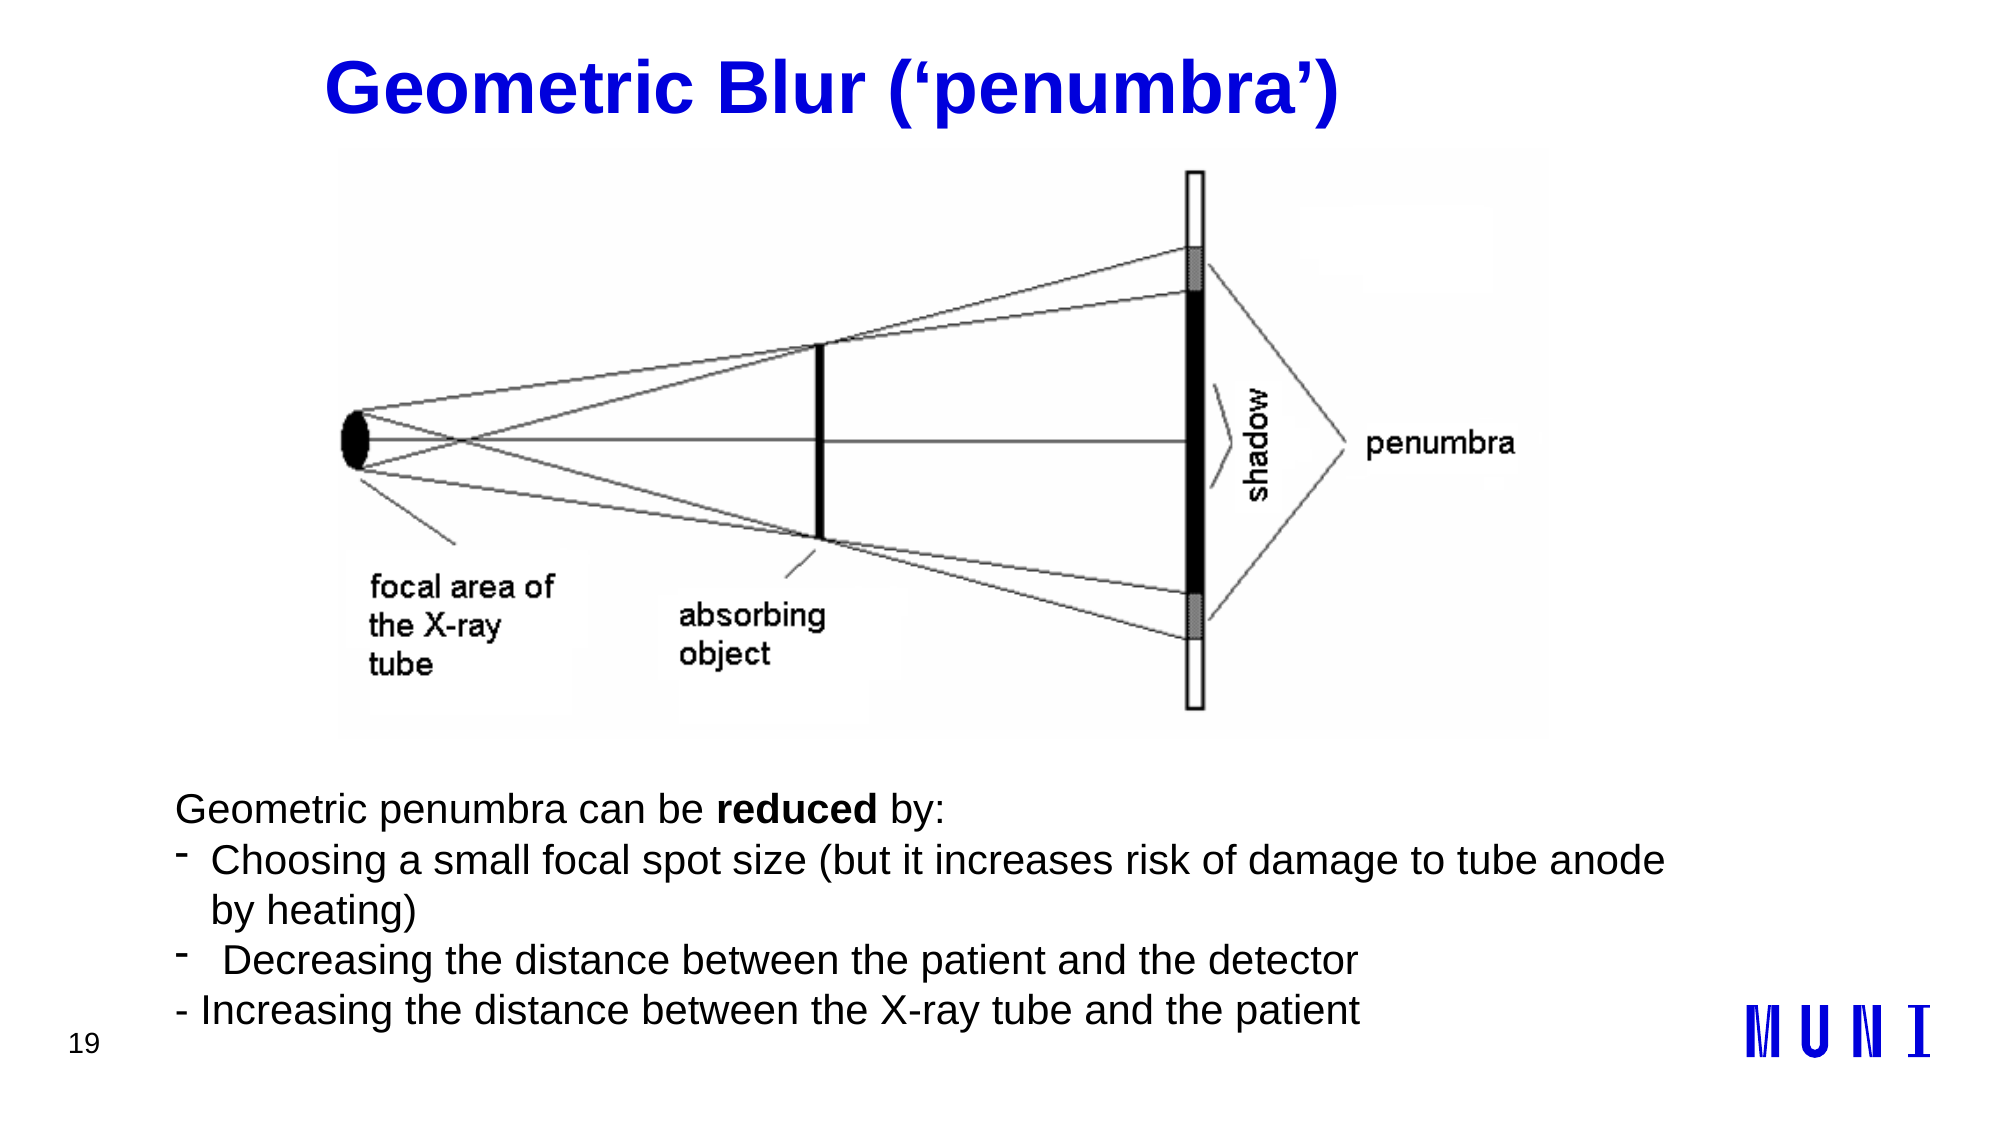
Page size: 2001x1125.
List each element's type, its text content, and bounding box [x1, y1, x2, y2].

slide_number 19 [67, 1021, 110, 1063]
text_box Geometric penumbra can be reduced by: Choosing a small focal spot size (but it increases risk of damage to tube anode by heating) Decreasing the distance between the patient and the detector - Increasing the distance between the X-ray tube and the patient [160, 774, 1702, 1040]
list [338, 148, 1549, 740]
title Geometric Blur (‘penumbra’) [324, 45, 1675, 161]
